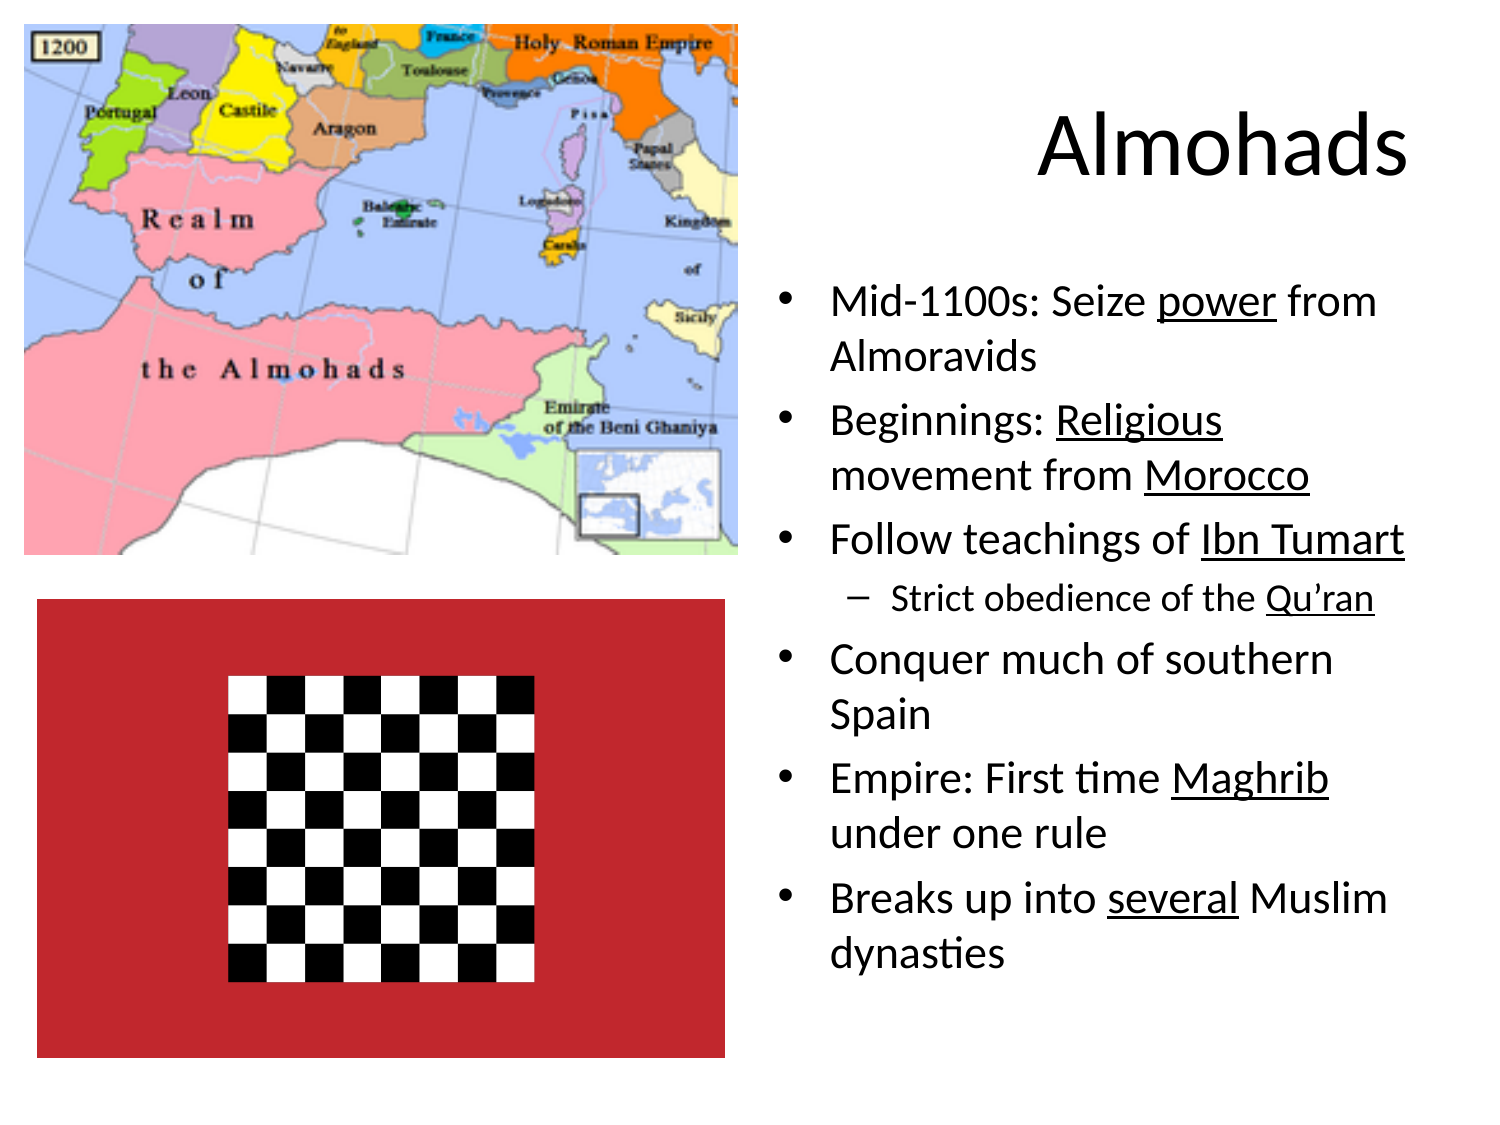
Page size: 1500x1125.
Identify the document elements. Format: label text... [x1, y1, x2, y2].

list Mid-1100s: Seize power from Almoravids Beginnings: Religious movement from Morocco Follow teachings of Ibn Tumart Strict obedience of the Qu’ran Conquer much of southern Spain Empire: First time Maghrib under one rule Breaks up into several Muslim dynasties [762, 262, 1425, 1005]
picture [24, 24, 738, 555]
title Almohads [741, 45, 1425, 233]
picture [37, 599, 725, 1058]
